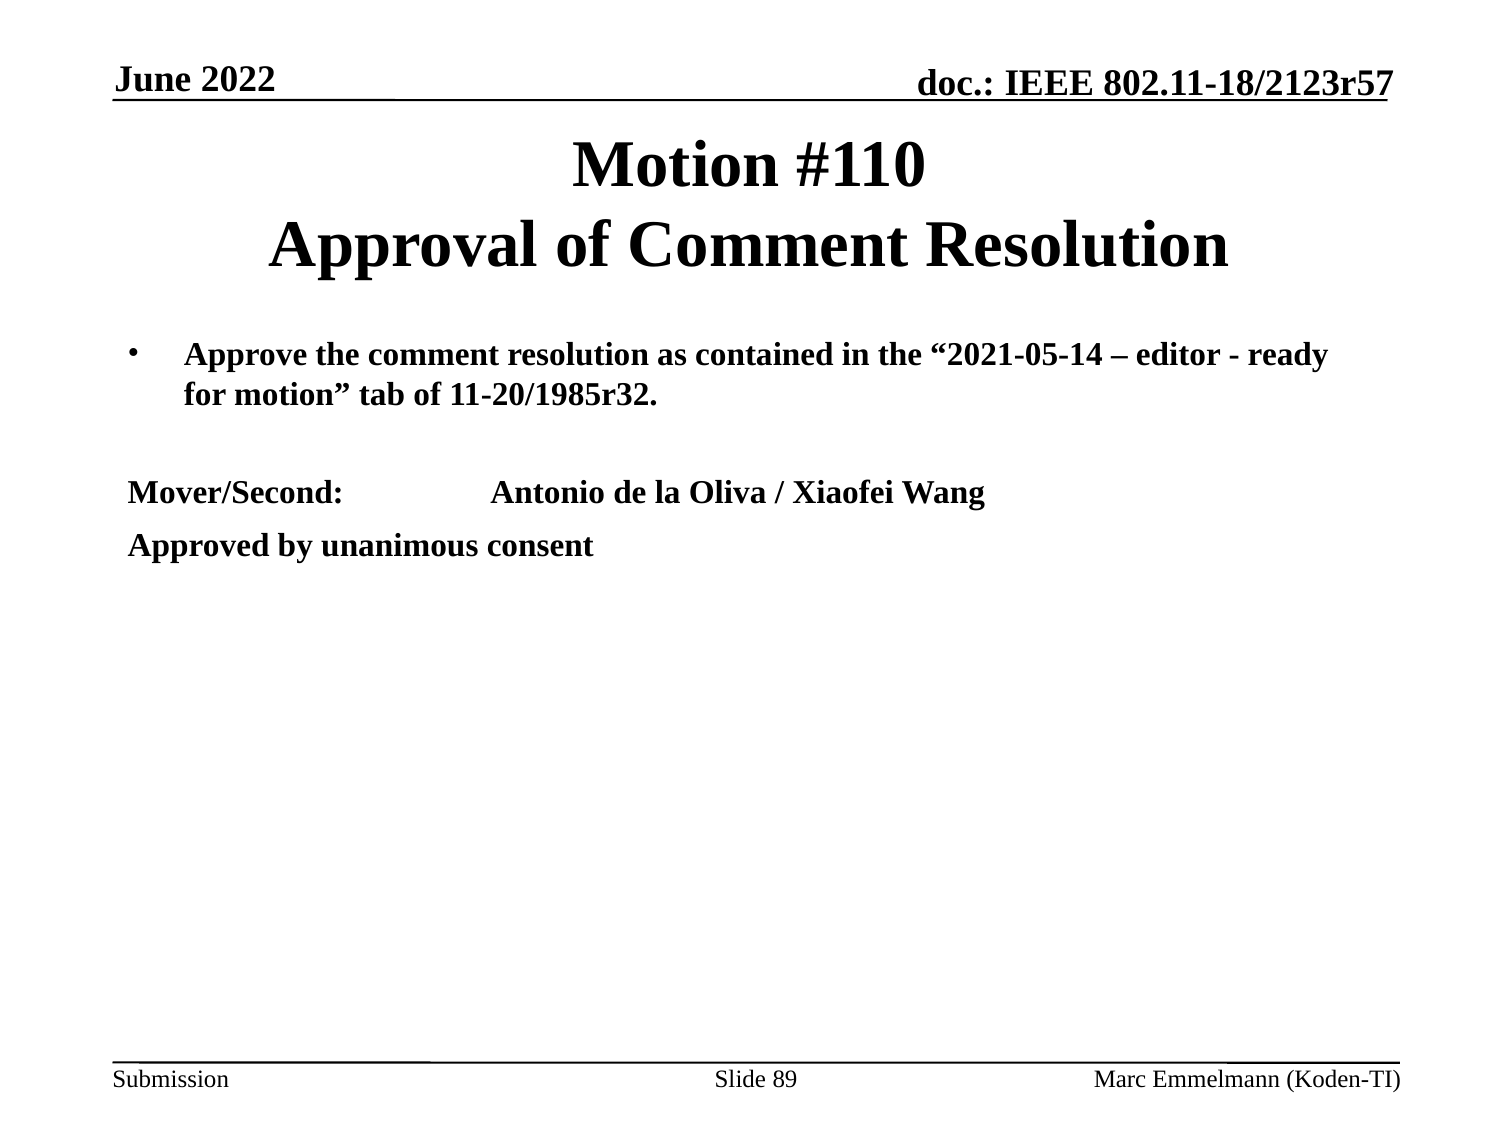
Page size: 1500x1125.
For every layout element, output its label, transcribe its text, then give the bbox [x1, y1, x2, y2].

title Motion #110 Approval of Comment Resolution [112, 112, 1388, 288]
footer Marc Emmelmann (Koden-TI) [878, 1061, 1402, 1093]
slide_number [114, 54, 423, 100]
list Approve the comment resolution as contained in the “2021-05-14 – editor - ready for motion” tab of 11-20/1985r32. Mover/Second: Antonio de la Oliva / Xiaofei Wang Approved by unanimous consent [112, 324, 1388, 1000]
slide_number Slide 89 [712, 1061, 800, 1123]
